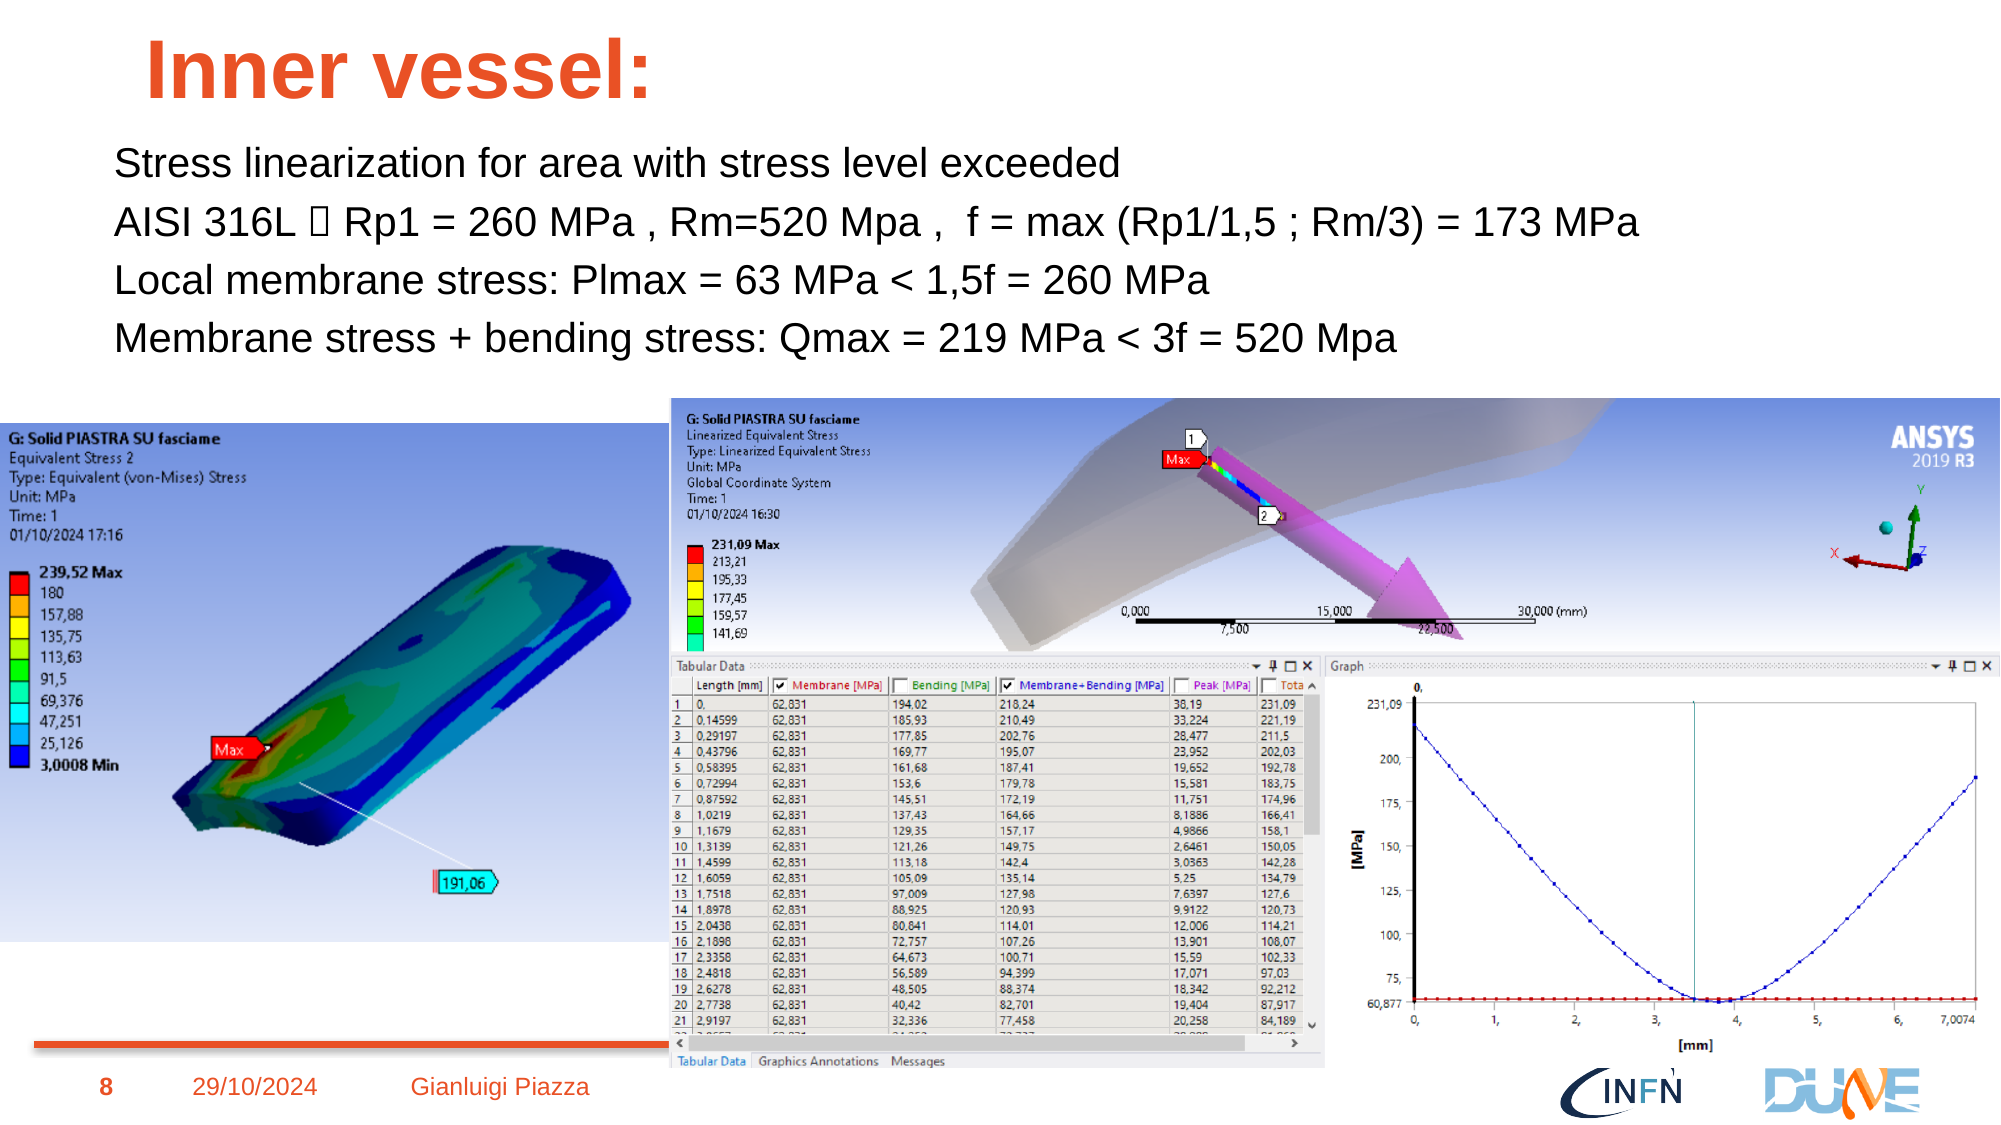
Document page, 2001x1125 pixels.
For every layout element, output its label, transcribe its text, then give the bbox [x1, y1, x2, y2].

footer Gianluigi Piazza [410, 1074, 1362, 1101]
picture [0, 398, 2000, 1125]
text_box Stress linearization for area with stress level exceeded AISI 316L  Rp1 = 260 MPa , Rm=520 Mpa , f = max (Rp1/1,5 ; Rm/3) = 173 MPa Local membrane stress: Plmax = 63 MPa < 1,5f = 260 MPa Membrane stress + bending stress: Qmax = 219 MPa < 3f = 520 Mpa [99, 128, 1825, 422]
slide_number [193, 1074, 410, 1101]
title Inner vessel: [145, 15, 1946, 122]
slide_number 8 [99, 1074, 193, 1101]
